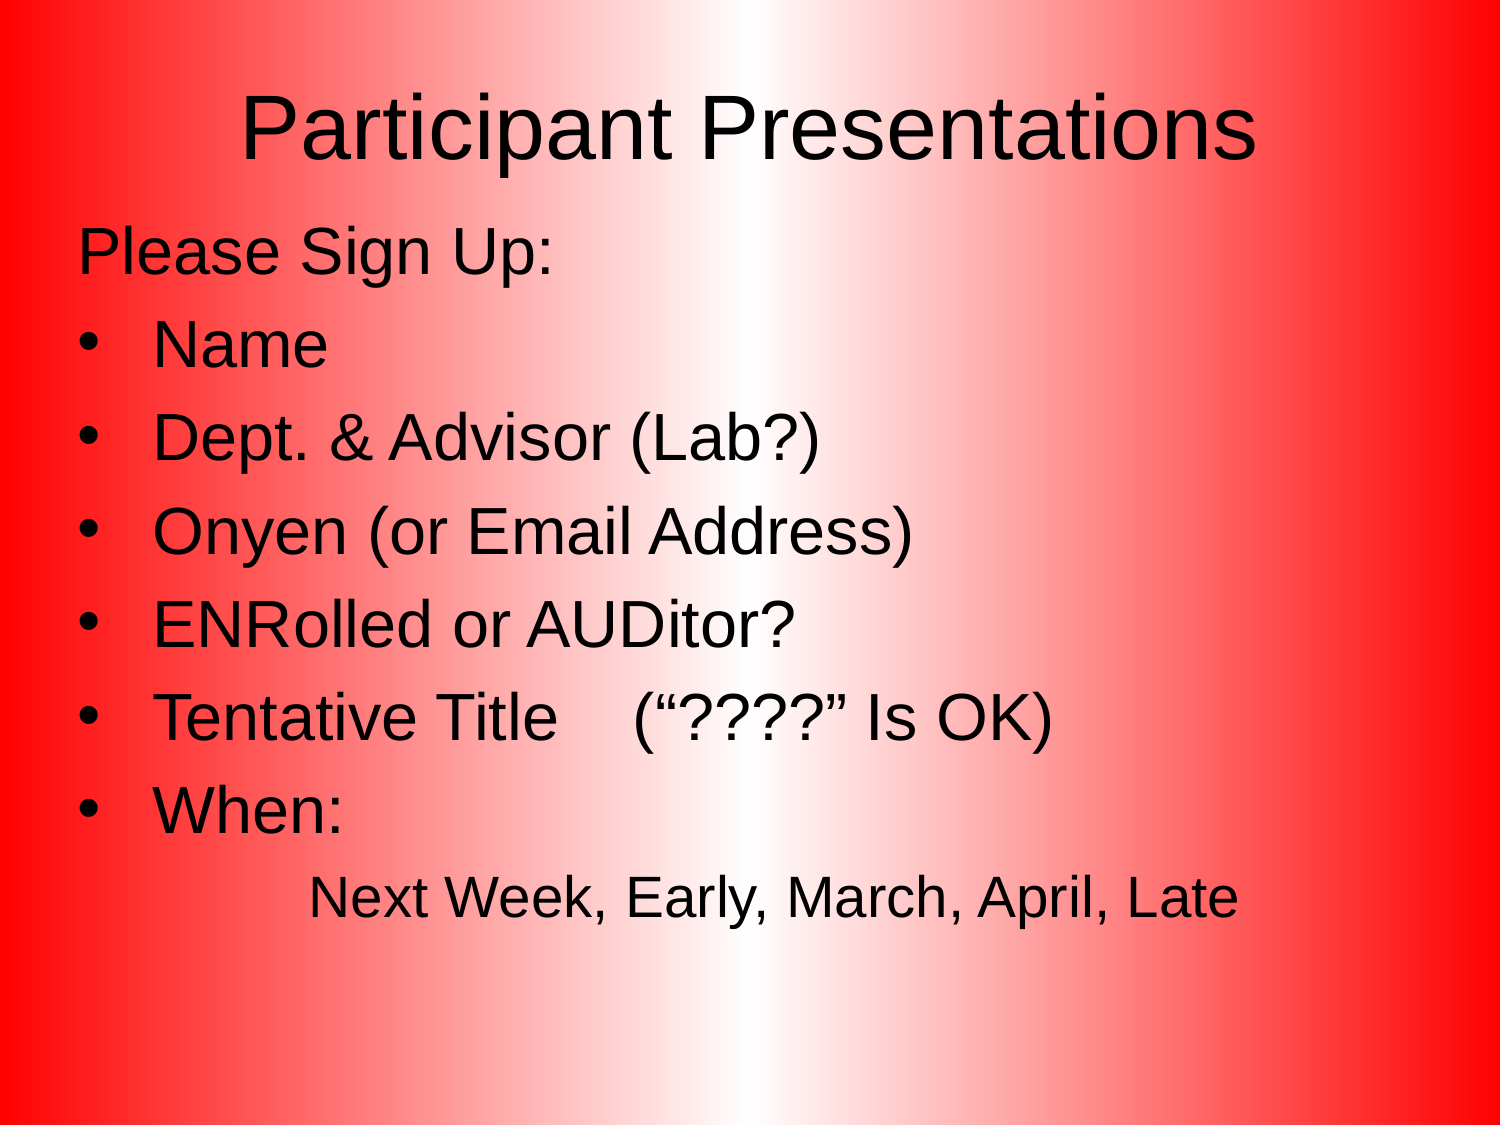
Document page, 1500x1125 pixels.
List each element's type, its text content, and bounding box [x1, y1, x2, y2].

title Participant Presentations [75, 45, 1425, 200]
list Please Sign Up: Name Dept. & Advisor (Lab?) Onyen (or Email Address) ENRolled or AUDitor? Tentative Title (“????” Is OK) When: Next Week, Early, March, April, Late [62, 200, 1413, 1063]
